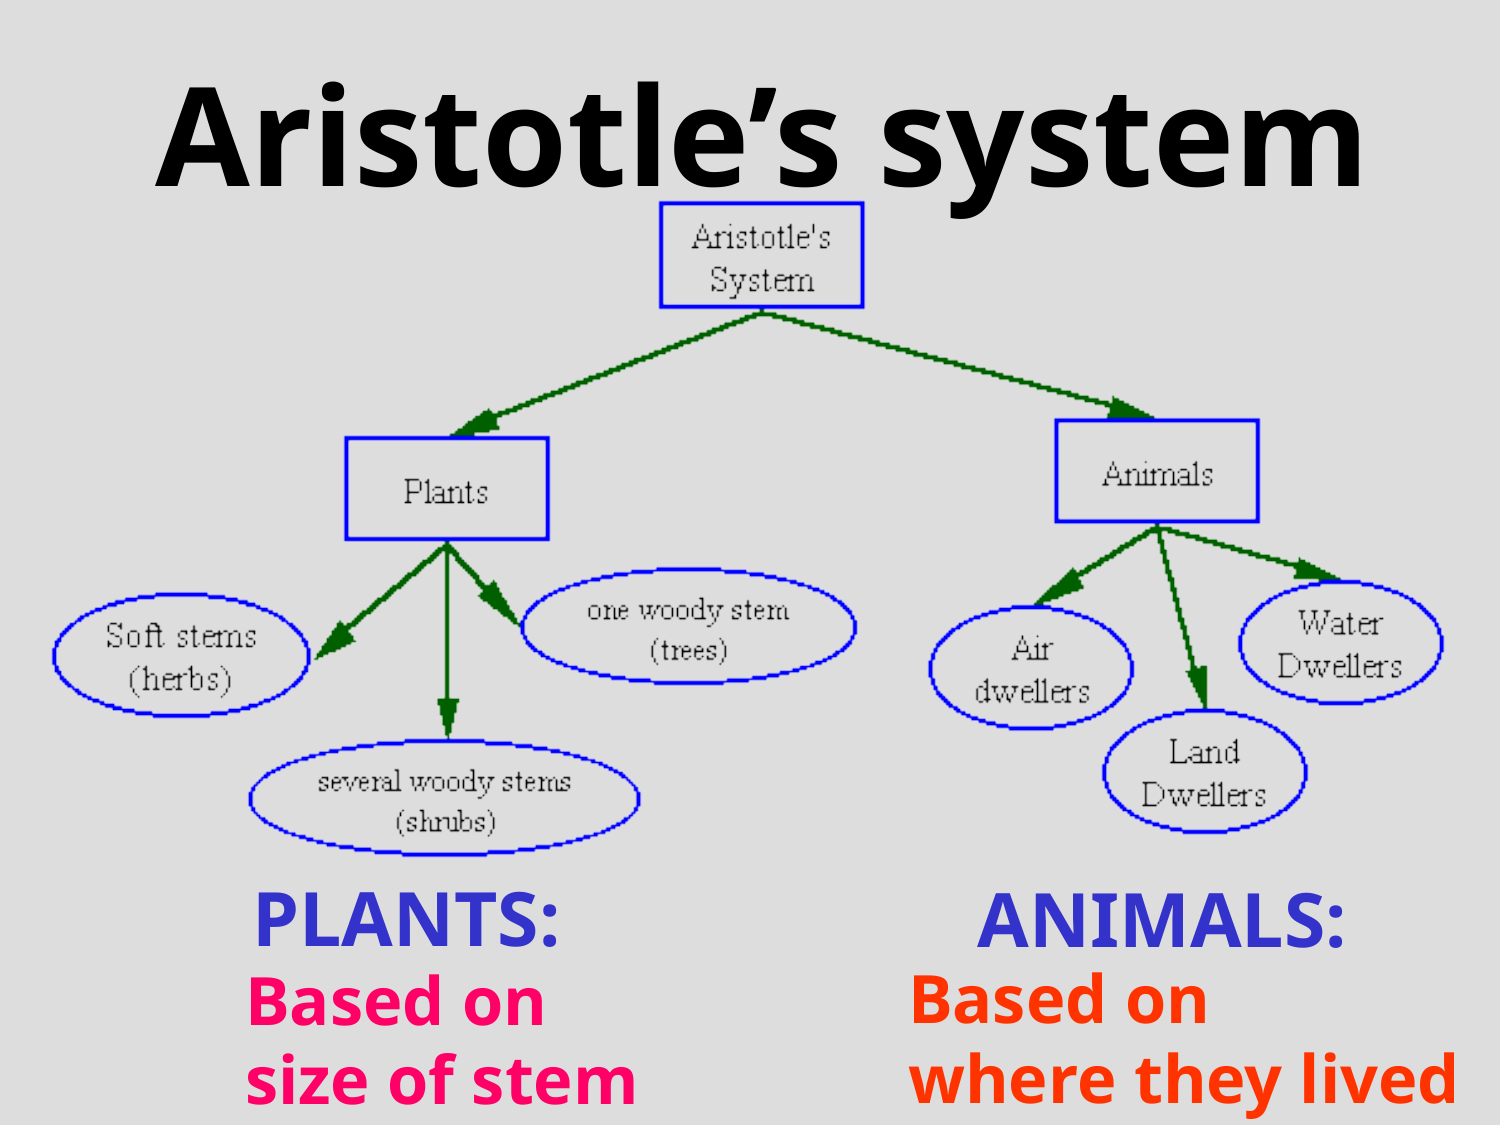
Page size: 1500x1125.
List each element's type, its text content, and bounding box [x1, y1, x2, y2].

list ANIMALS: [962, 874, 1438, 938]
text_box Based on size of stem [230, 950, 655, 1125]
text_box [49, 199, 1451, 864]
text_box PLANTS: [237, 872, 577, 969]
text_box Based on where they lived [893, 949, 1476, 1125]
title Aristotle’s system [124, 37, 1401, 198]
